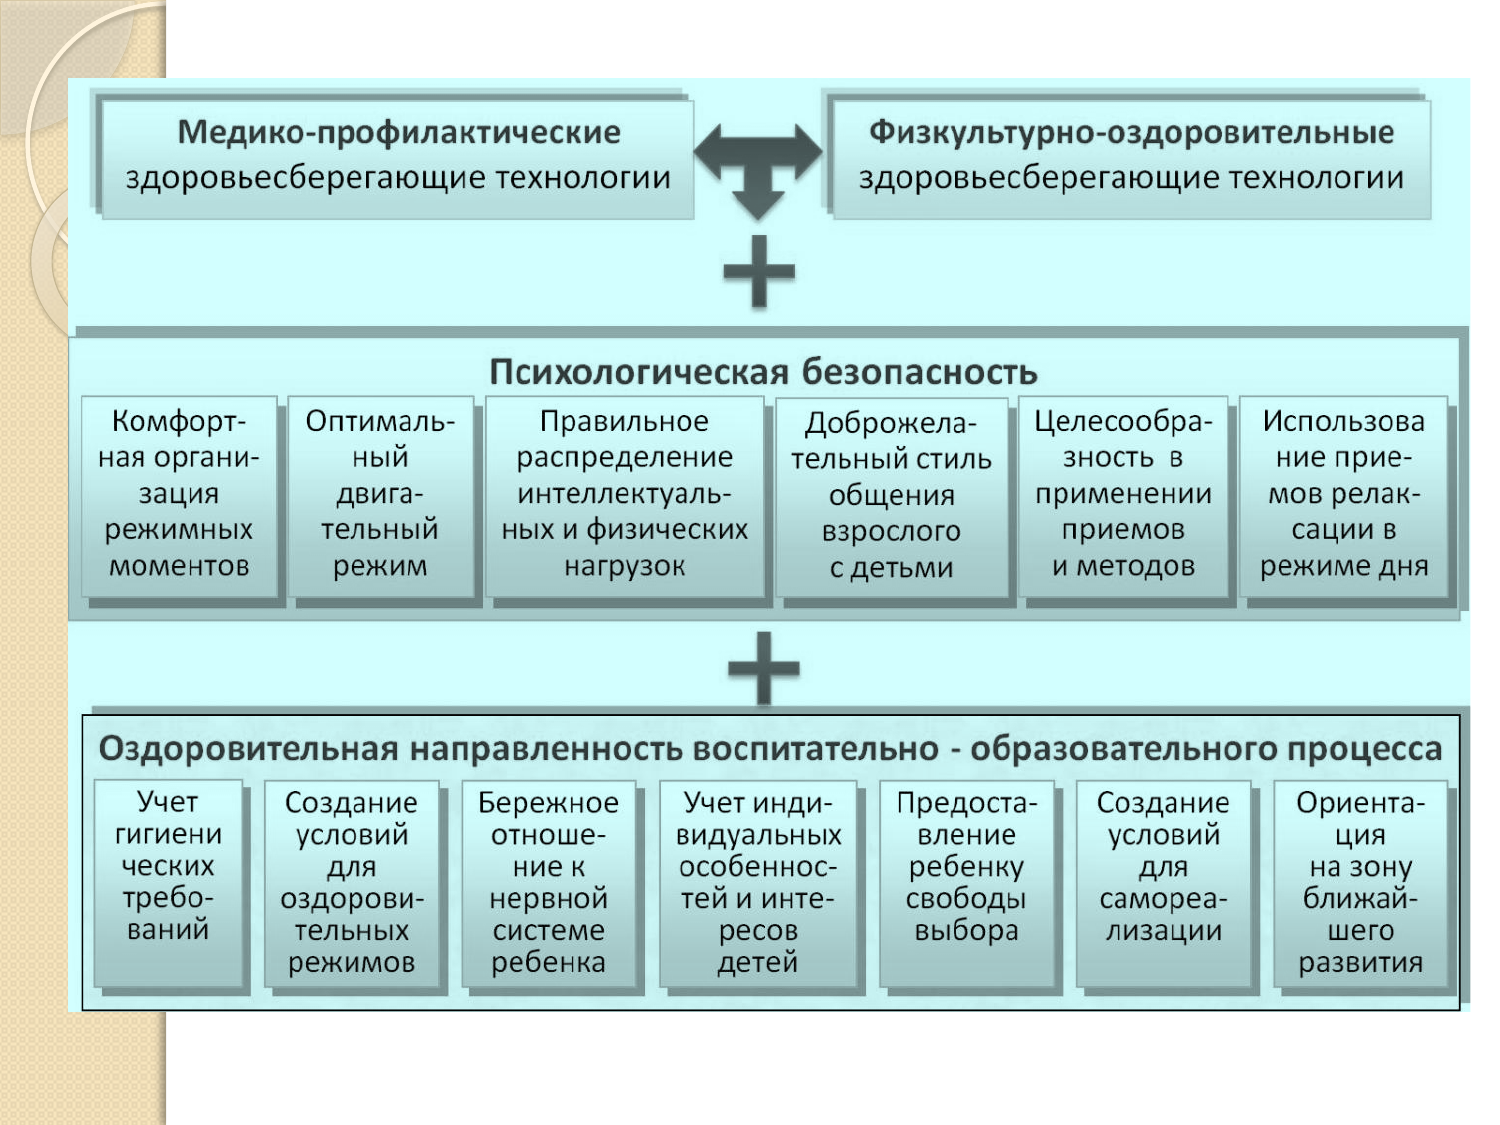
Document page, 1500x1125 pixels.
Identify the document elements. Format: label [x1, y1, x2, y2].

picture [67, 77, 1471, 1012]
